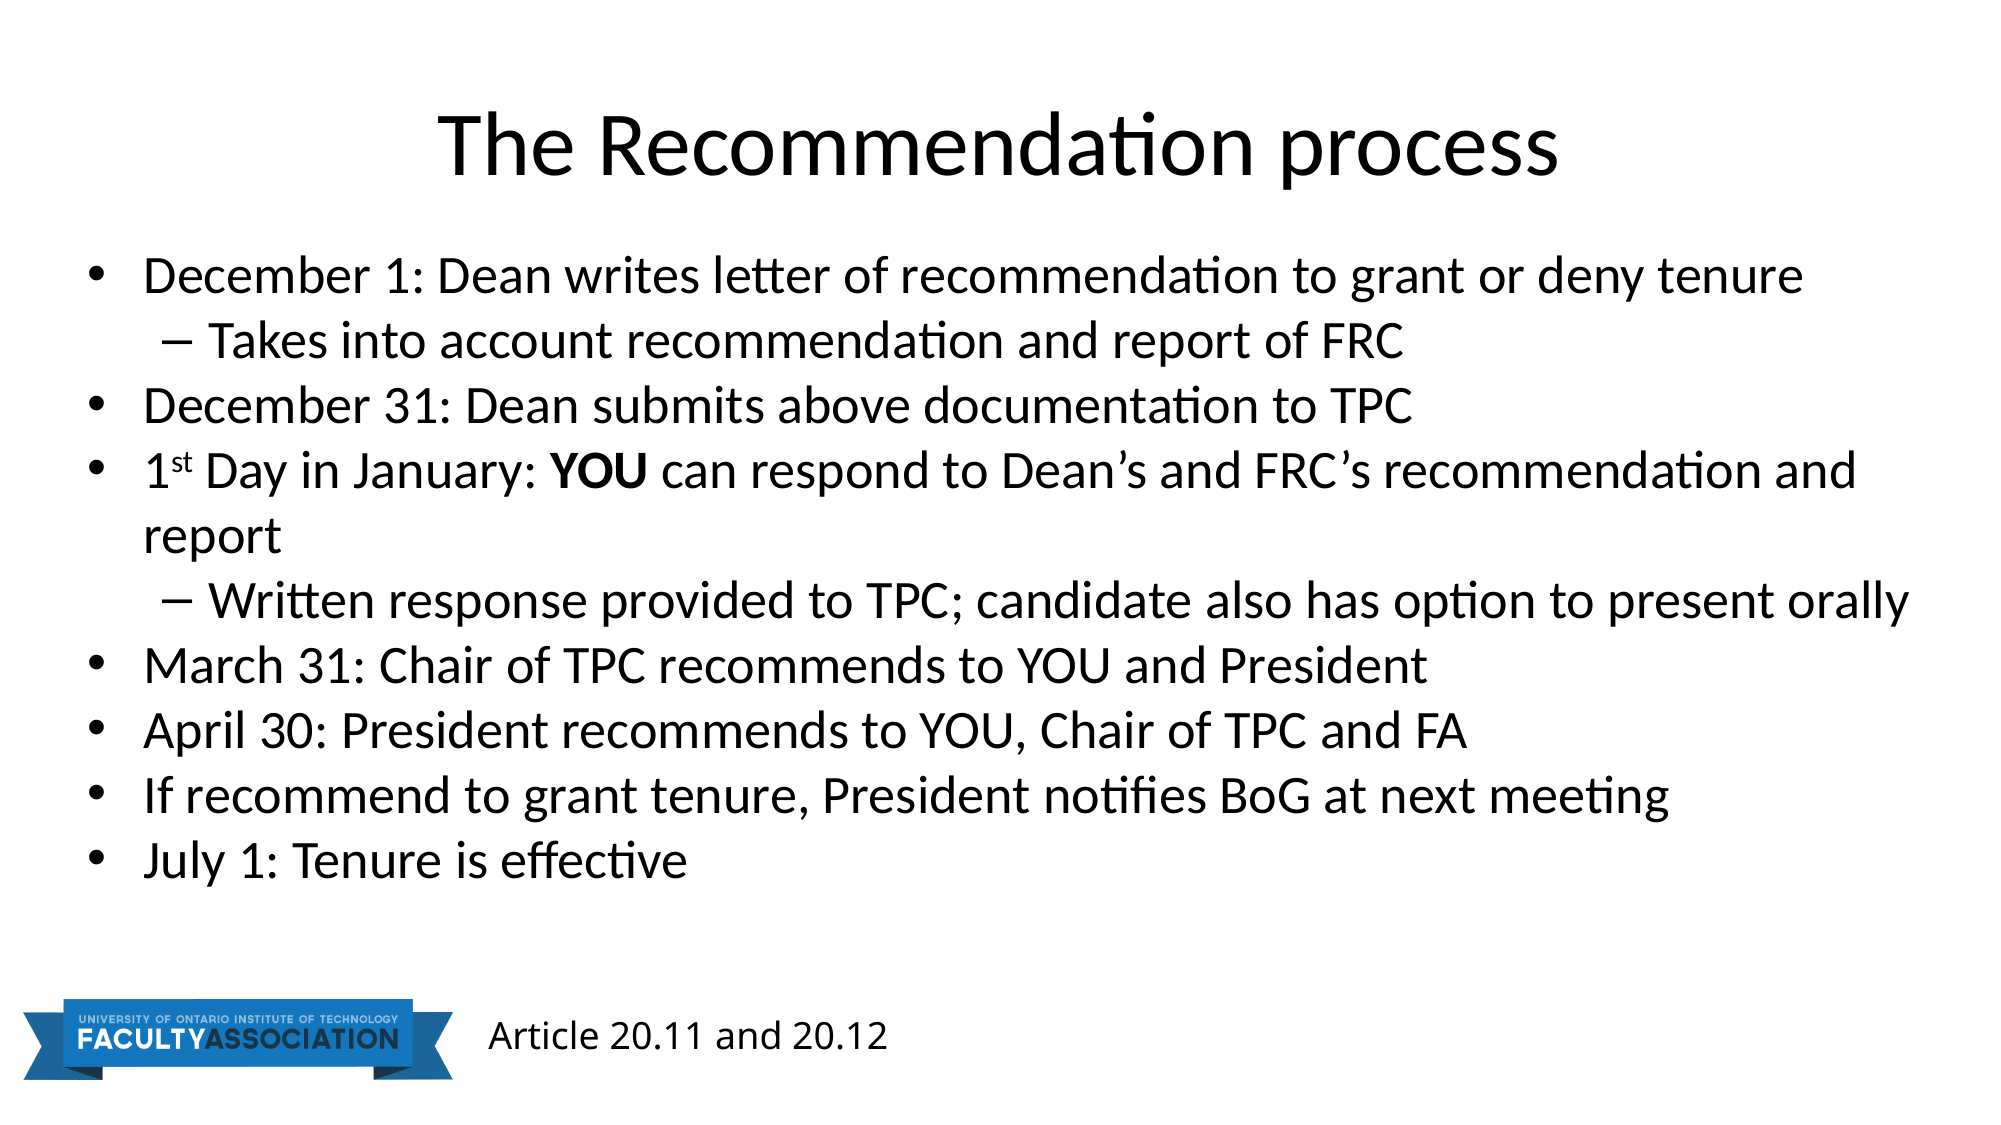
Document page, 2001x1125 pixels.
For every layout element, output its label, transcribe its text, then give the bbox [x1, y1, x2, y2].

text_box Article 20.11 and 20.12 [473, 1004, 904, 1065]
title The Recommendation process [99, 45, 1900, 232]
picture [23, 999, 453, 1080]
list December 1: Dean writes letter of recommendation to grant or deny tenure Takes into account recommendation and report of FRC December 31: Dean submits above documentation to TPC 1st Day in January: YOU can respond to Dean’s and FRC’s recommendation and report Written response provided to TPC; candidate also has option to present orally March 31: Chair of TPC recommends to YOU and President April 30: President recommends to YOU, Chair of TPC and FA If recommend to grant tenure, President notifies BoG at next meeting July 1: Tenure is effective [72, 232, 1928, 975]
